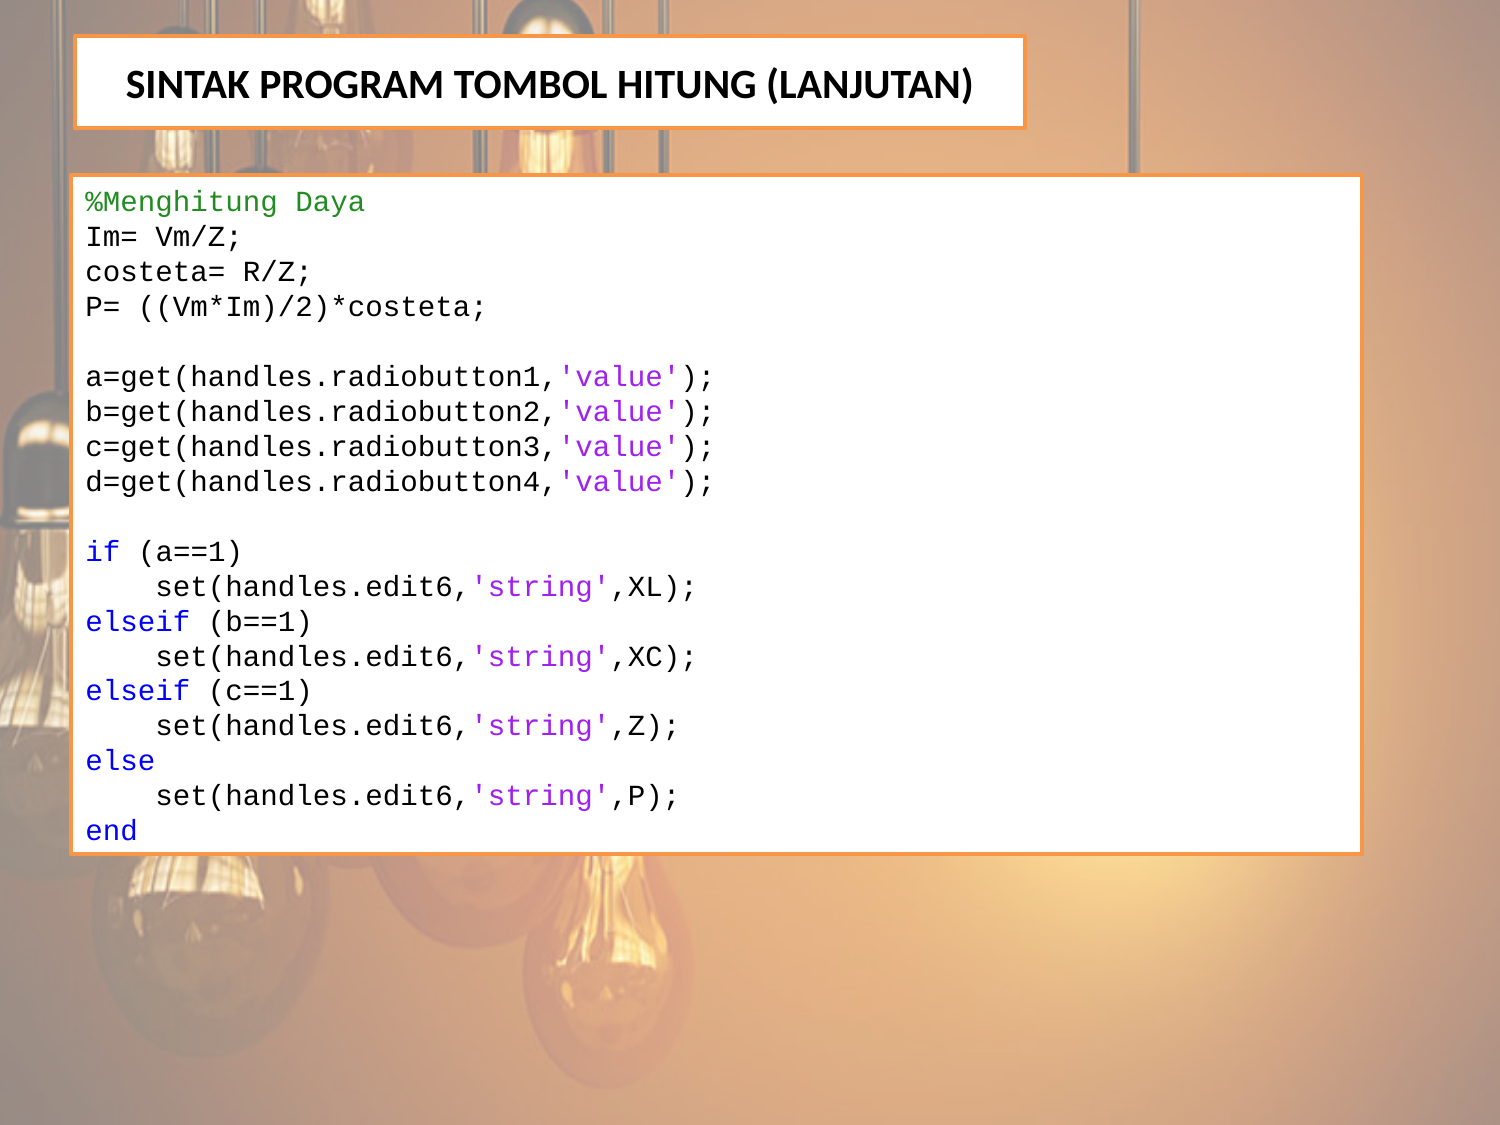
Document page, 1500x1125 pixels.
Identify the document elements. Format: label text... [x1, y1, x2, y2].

text_box %Menghitung Daya Im= Vm/Z; costeta= R/Z; P= ((Vm*Im)/2)*costeta; a=get(handles.radiobutton1,'value'); b=get(handles.radiobutton2,'value'); c=get(handles.radiobutton3,'value'); d=get(handles.radiobutton4,'value'); if (a==1) set(handles.edit6,'string',XL); elseif (b==1) set(handles.edit6,'string',XC); elseif (c==1) set(handles.edit6,'string',Z); else set(handles.edit6,'string',P); end [69, 173, 1364, 856]
title SINTAK PROGRAM TOMBOL HITUNG (LANJUTAN) [73, 34, 1027, 130]
